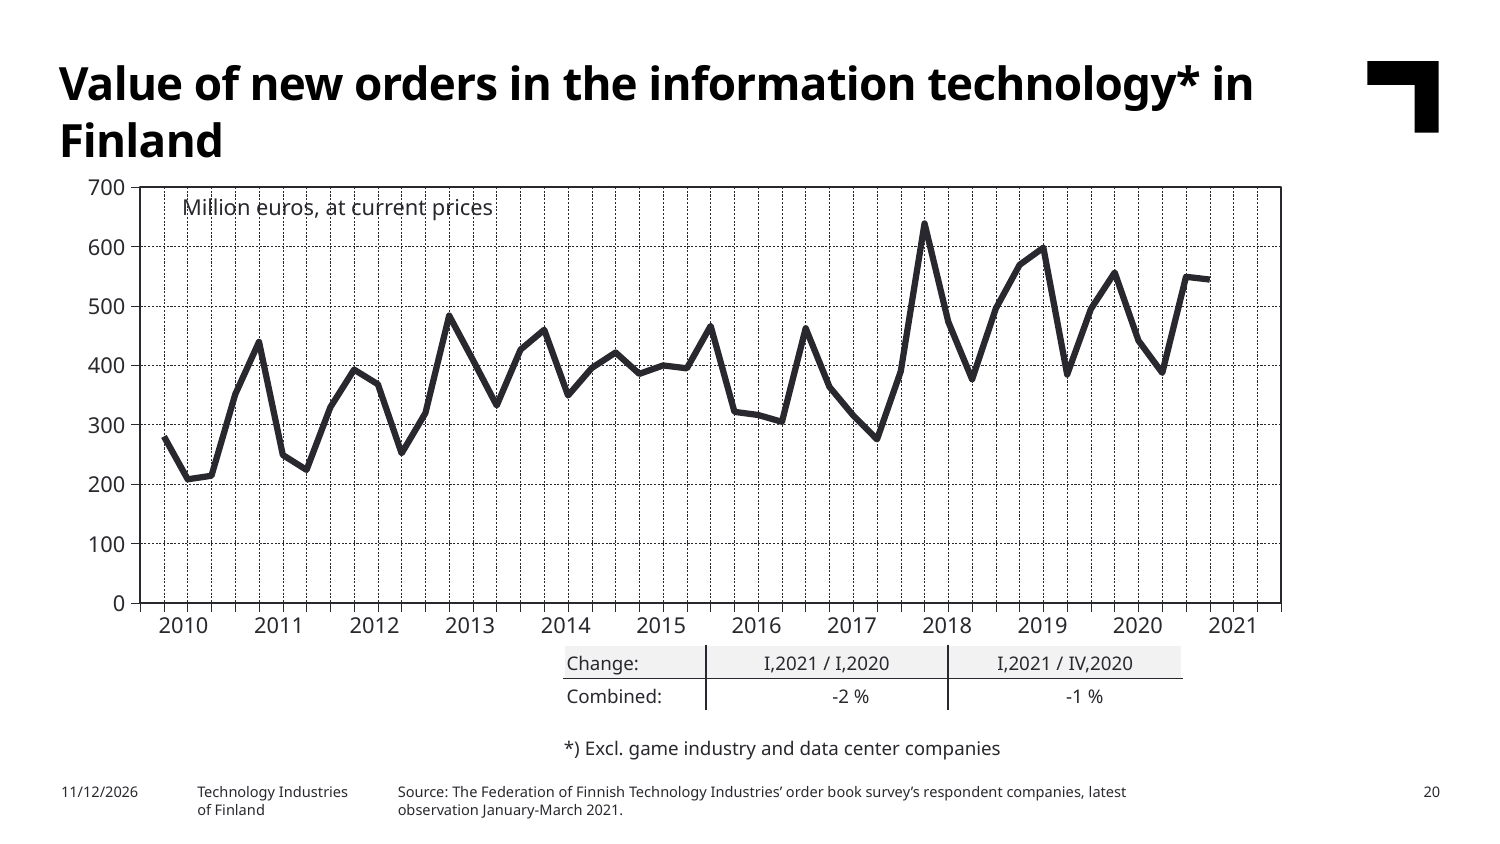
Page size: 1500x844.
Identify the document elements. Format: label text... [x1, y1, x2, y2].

list Value of new orders in the information technology* in Finland [41, 46, 1353, 153]
list Source: The Federation of Finnish Technology Industries’ order book survey’s respondent companies, latest observation January-March 2021. [382, 775, 1199, 837]
table_header Change: [565, 674, 705, 678]
chart [45, 166, 1423, 667]
table_cell Combined: [565, 679, 705, 710]
slide_number 20 [1313, 775, 1456, 803]
table_header I,2021 / IV,2020 [949, 674, 1181, 678]
table_header I,2021 / I,2020 [707, 674, 947, 678]
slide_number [46, 775, 197, 803]
footer Technology Industries of Finland [197, 775, 453, 803]
table_cell -2 % [707, 679, 947, 710]
table_cell -1 % [949, 679, 1181, 710]
text_box *) Excl. game industry and data center companies [549, 729, 1108, 767]
